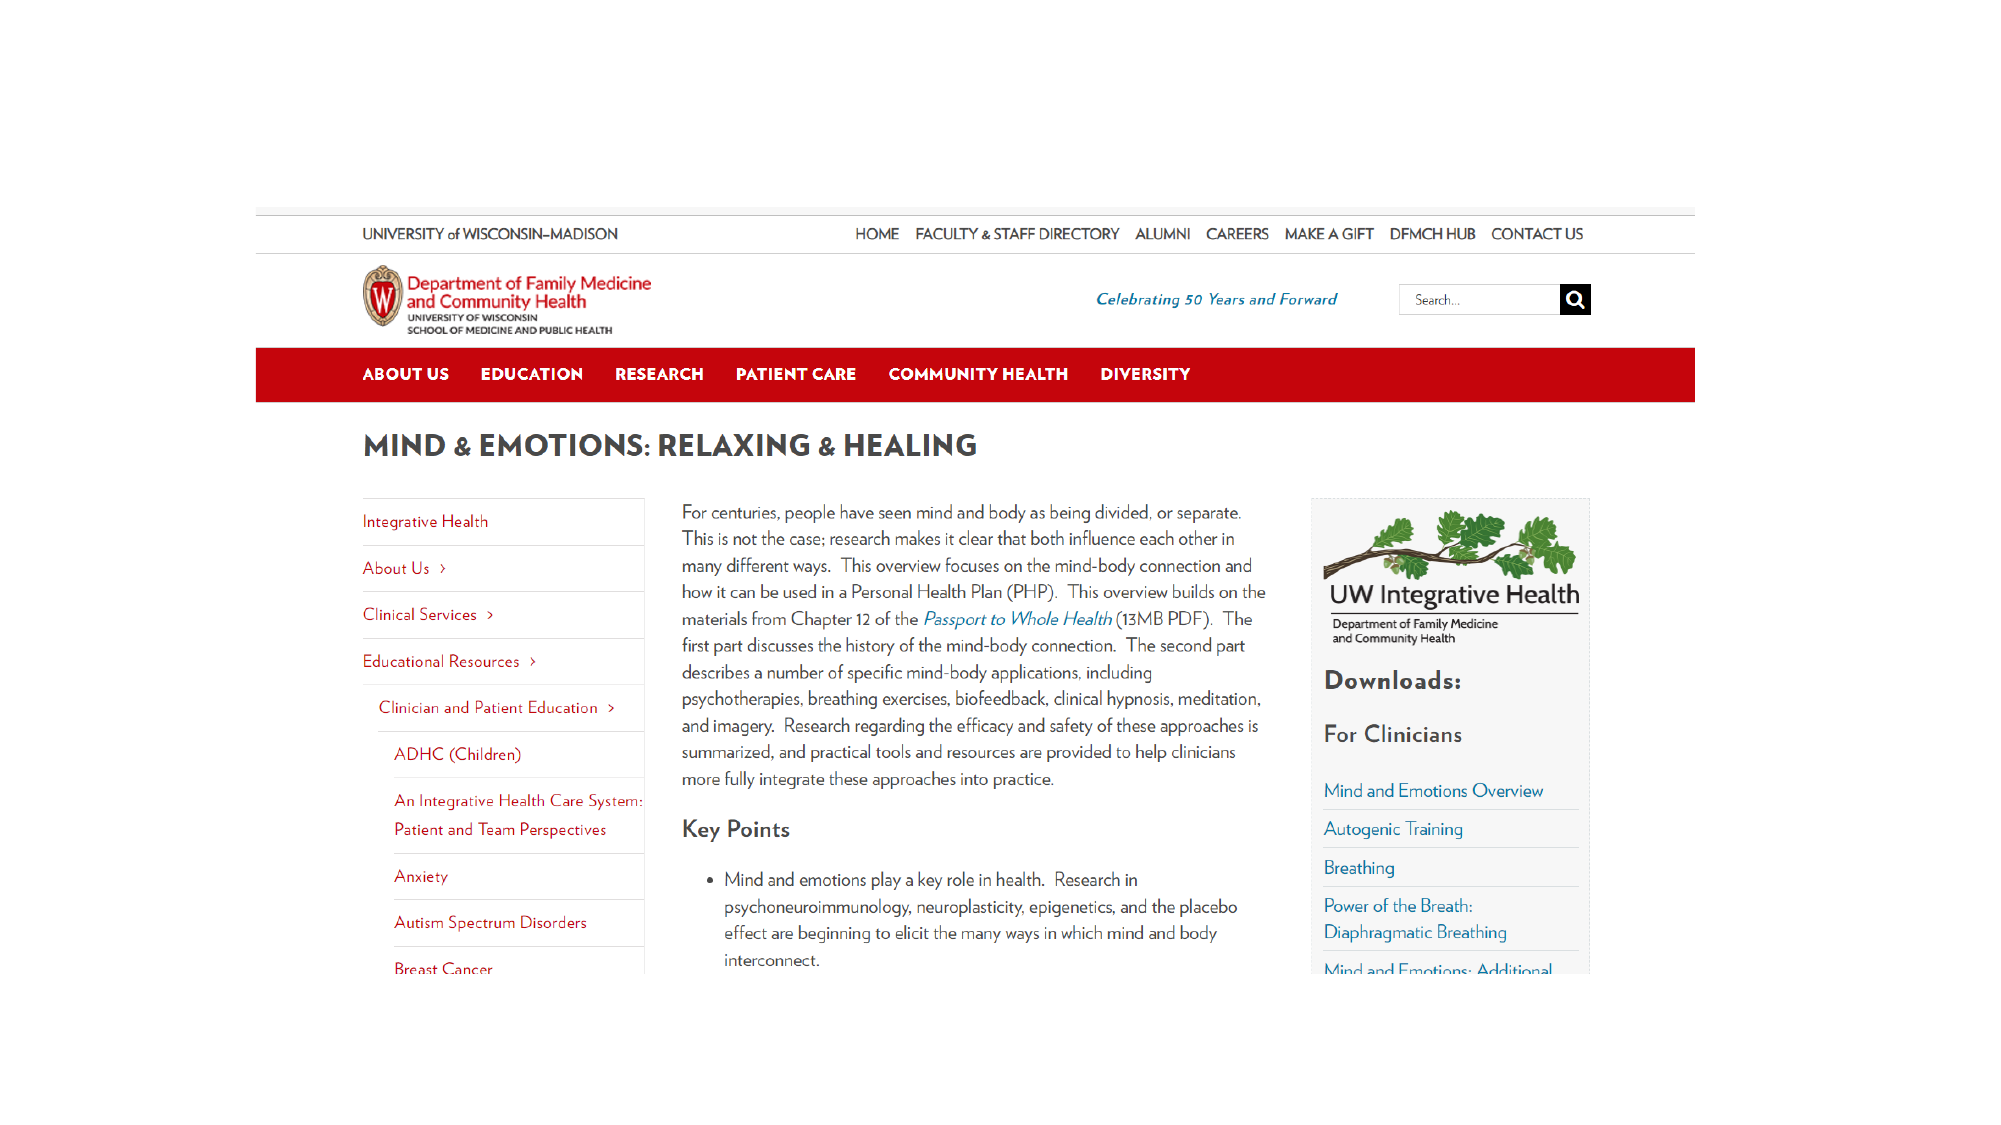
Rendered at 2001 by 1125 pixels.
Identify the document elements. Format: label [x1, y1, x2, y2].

list [255, 207, 1695, 974]
